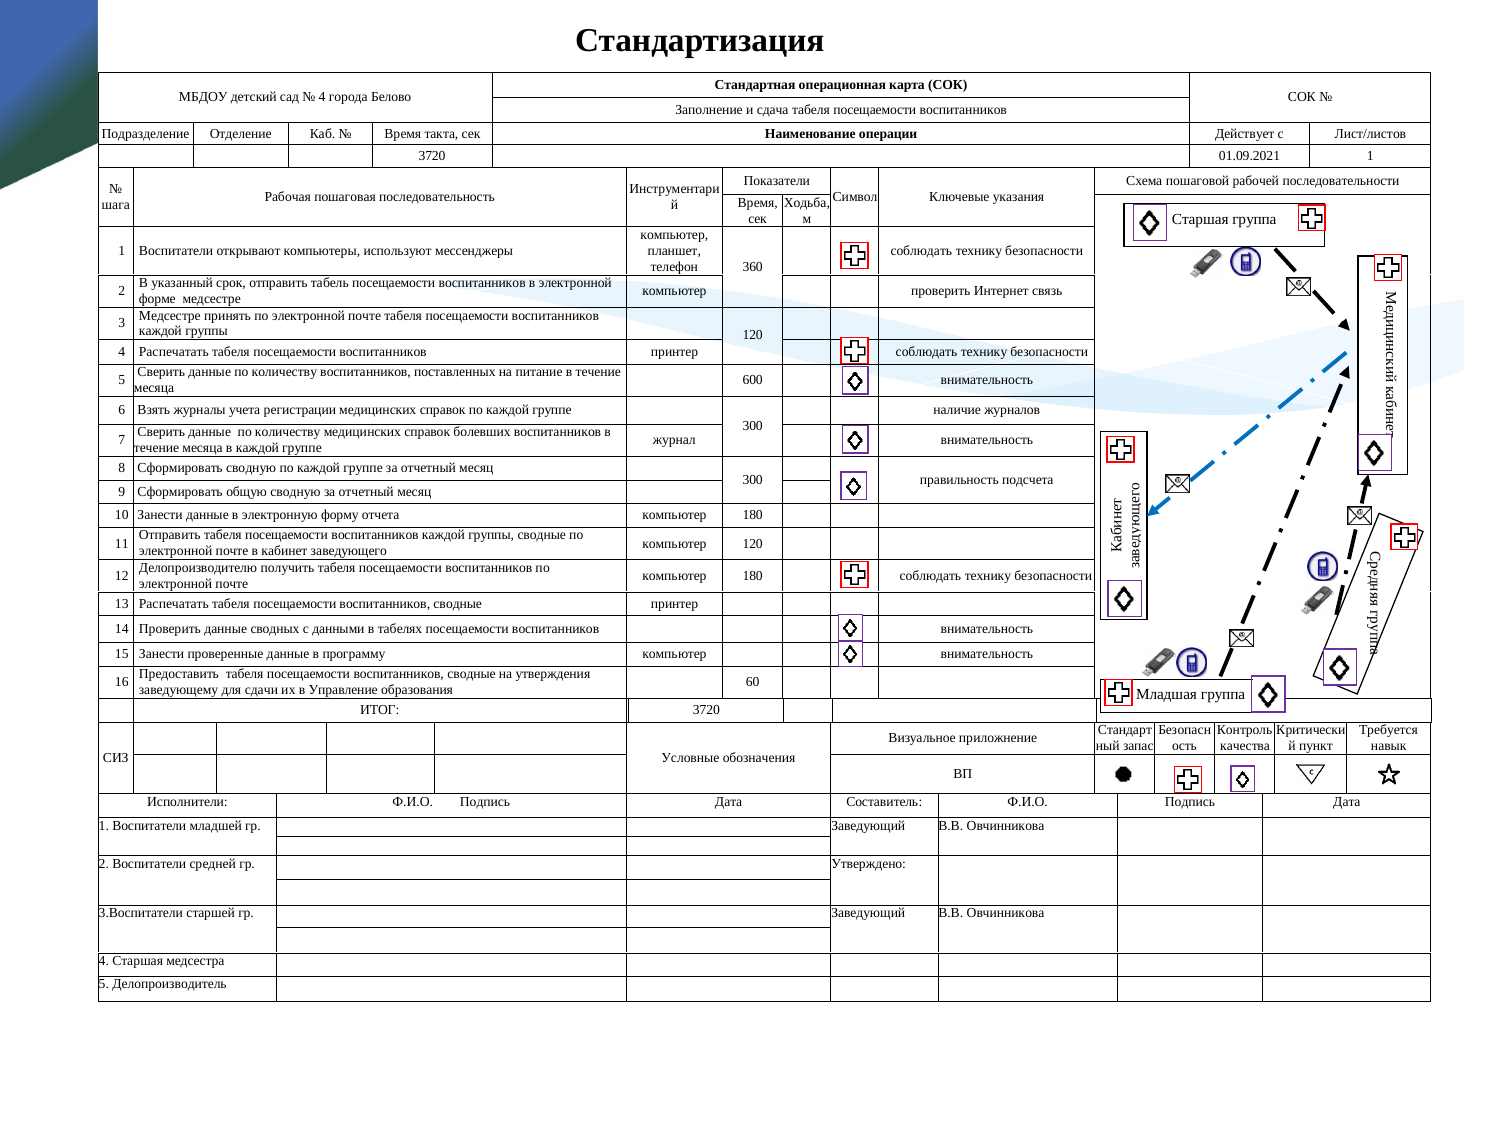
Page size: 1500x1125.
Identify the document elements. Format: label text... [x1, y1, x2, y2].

picture [0, 0, 1500, 1041]
text_box Стандартизация [339, 10, 1061, 66]
